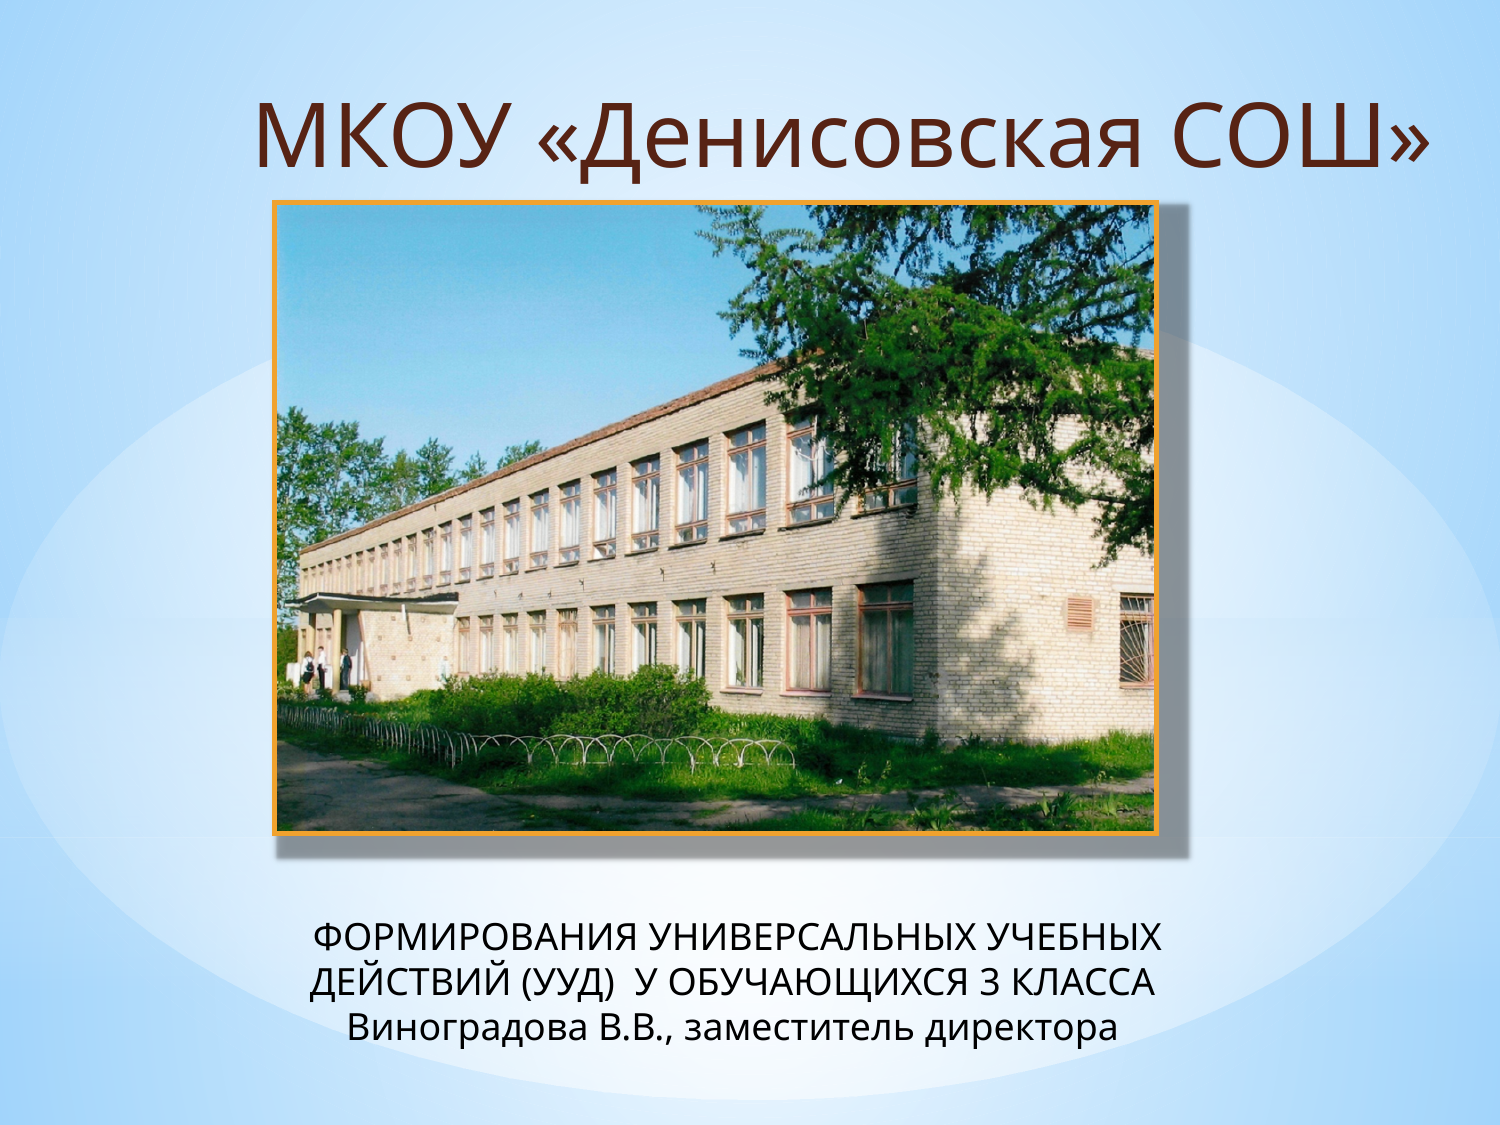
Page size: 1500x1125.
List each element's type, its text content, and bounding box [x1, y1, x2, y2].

text_box МКОУ «Денисовская СОШ» [234, 59, 1450, 301]
picture [268, 195, 1197, 867]
text_box ФОРМИРОВАНИЯ УНИВЕРСАЛЬНЫХ УЧЕБНЫХ ДЕЙСТВИЙ (УУД) У ОБУЧАЮЩИХСЯ 3 КЛАССА Виноградова В.В., заместитель директора [201, 905, 1265, 1055]
